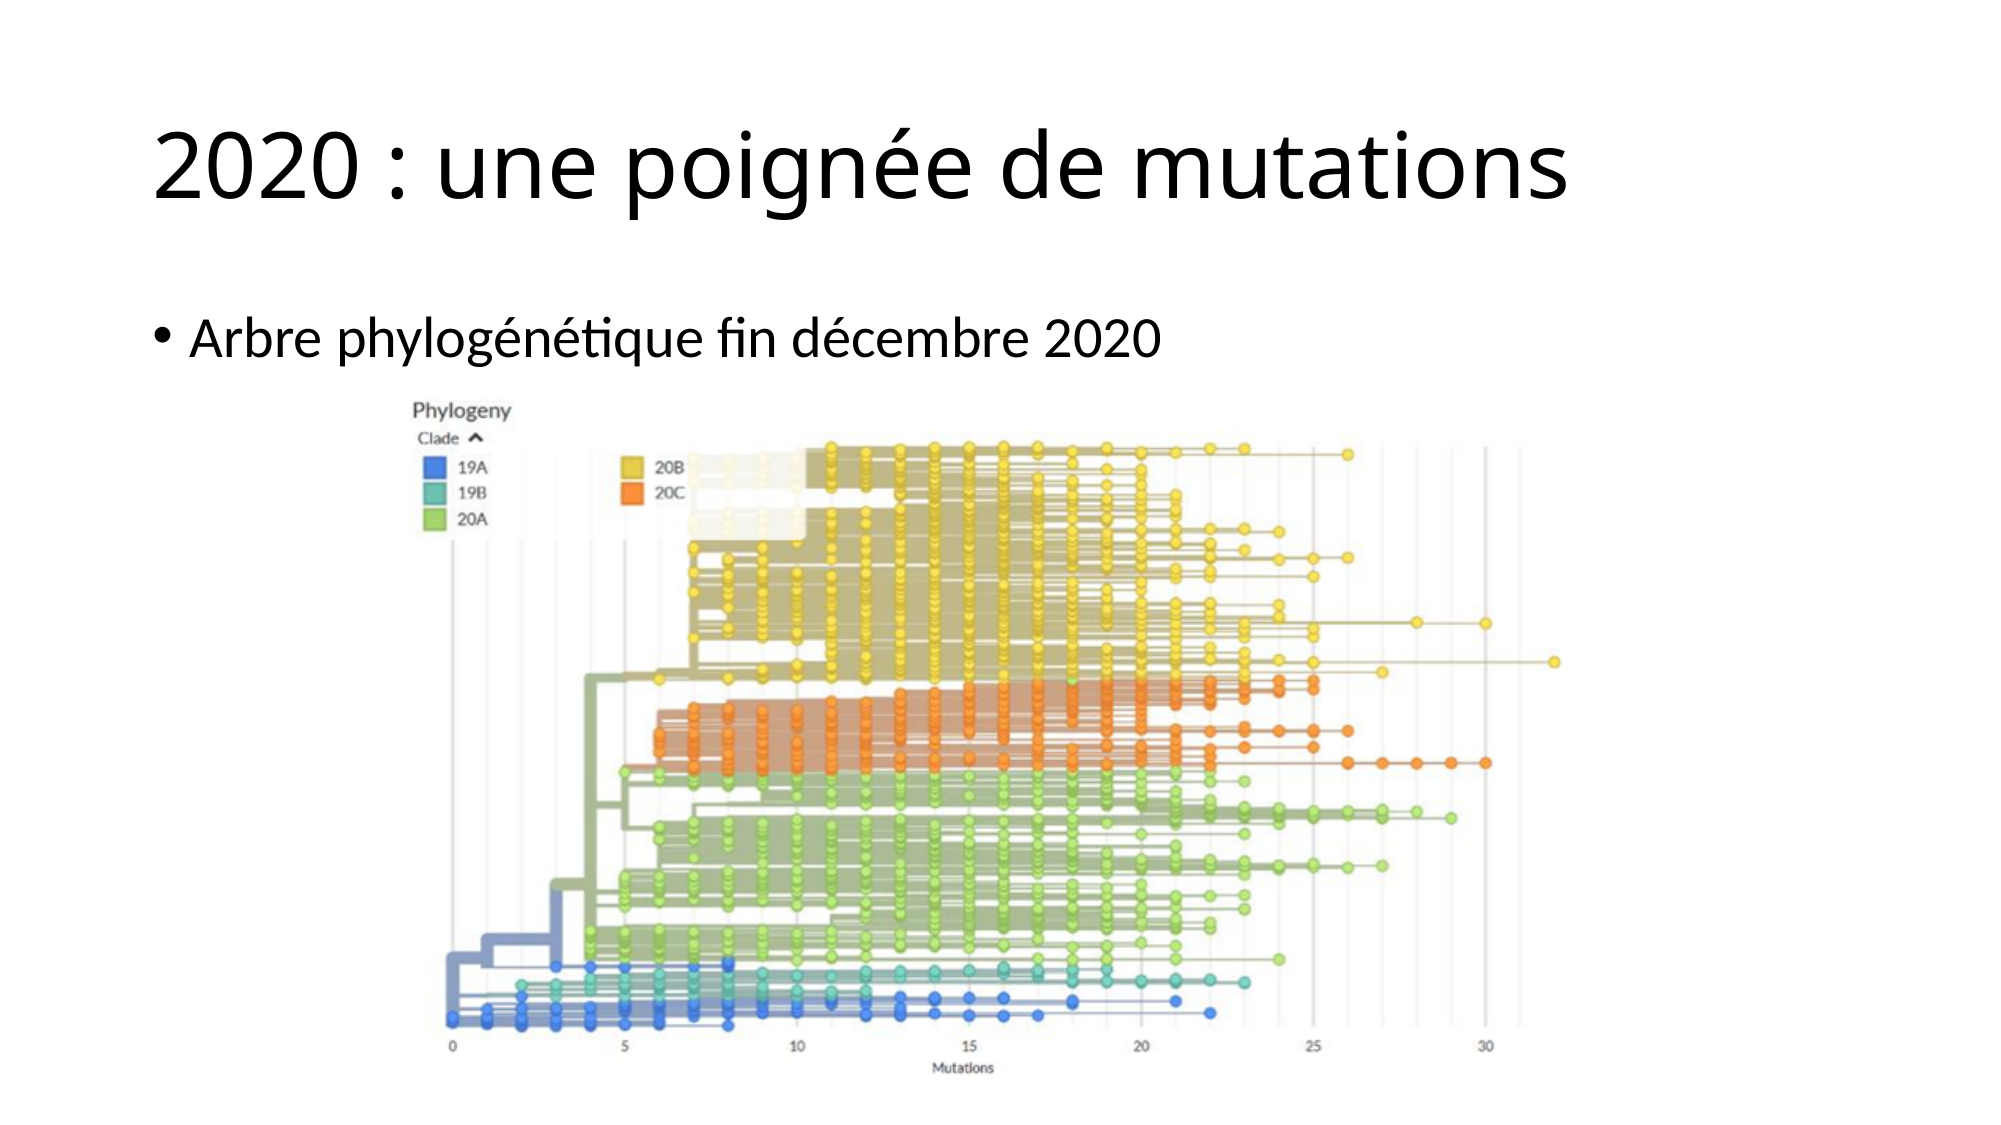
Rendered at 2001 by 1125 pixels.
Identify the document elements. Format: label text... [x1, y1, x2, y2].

picture [404, 398, 1596, 1081]
title 2020 : une poignée de mutations [137, 59, 1863, 278]
list Arbre phylogénétique fin décembre 2020 [137, 299, 1863, 1014]
